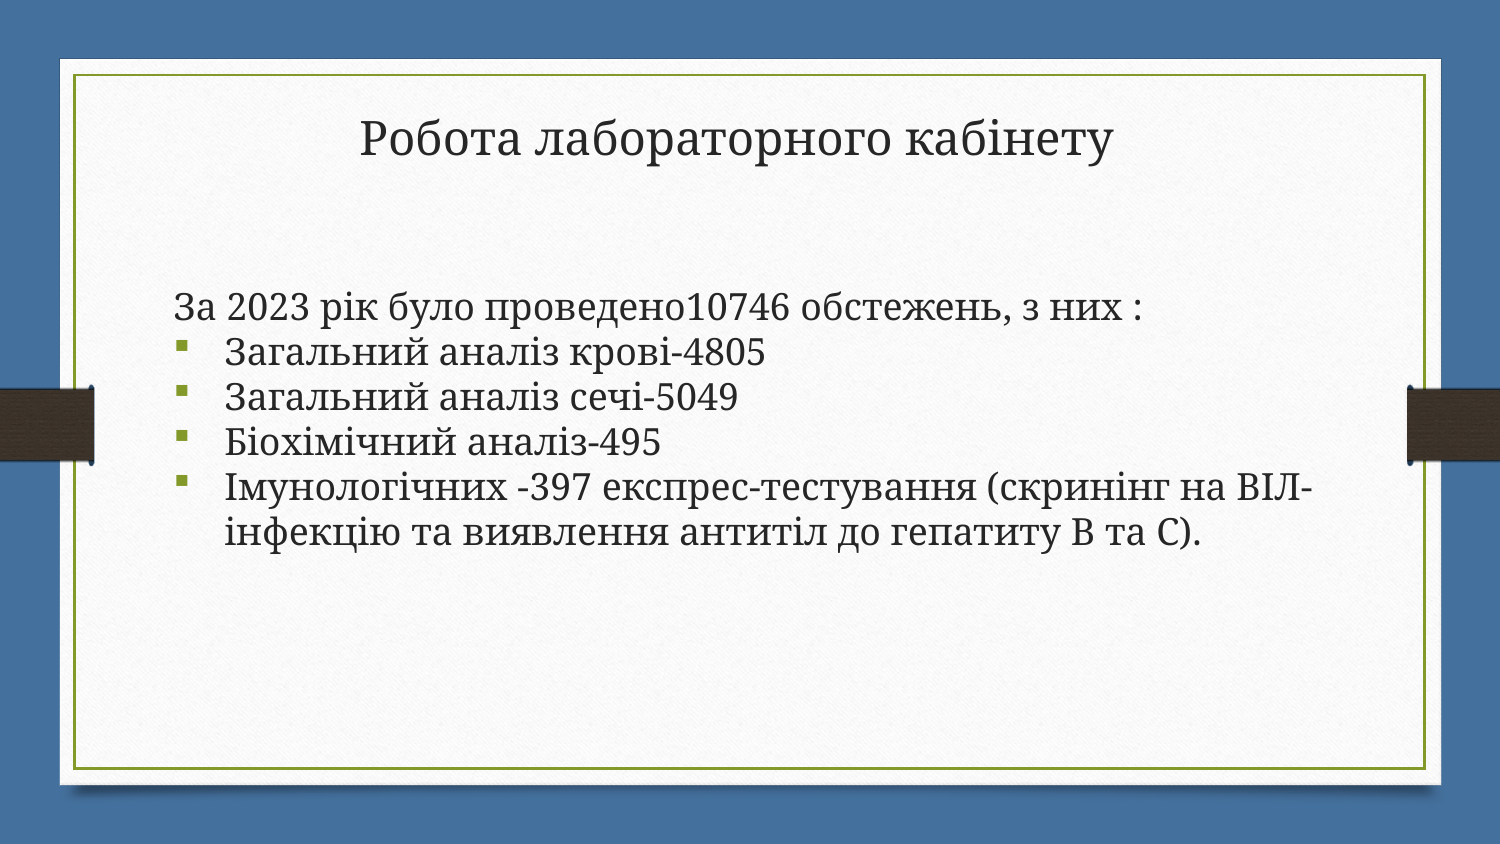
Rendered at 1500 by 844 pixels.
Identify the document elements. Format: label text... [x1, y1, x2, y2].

title Робота лабораторного кабінету [134, 93, 1340, 181]
list За 2023 рік було проведено10746 обстежень, з них : Загальний аналіз крові-4805 Загальний аналіз сечі-5049 Біохімічний аналіз-495 Імунологічних -397 експрес-тестування (скринінг на ВІЛ-інфекцію та виявлення антитіл до гепатиту В та С). [134, 222, 1383, 649]
picture [0, 0, 1500, 844]
